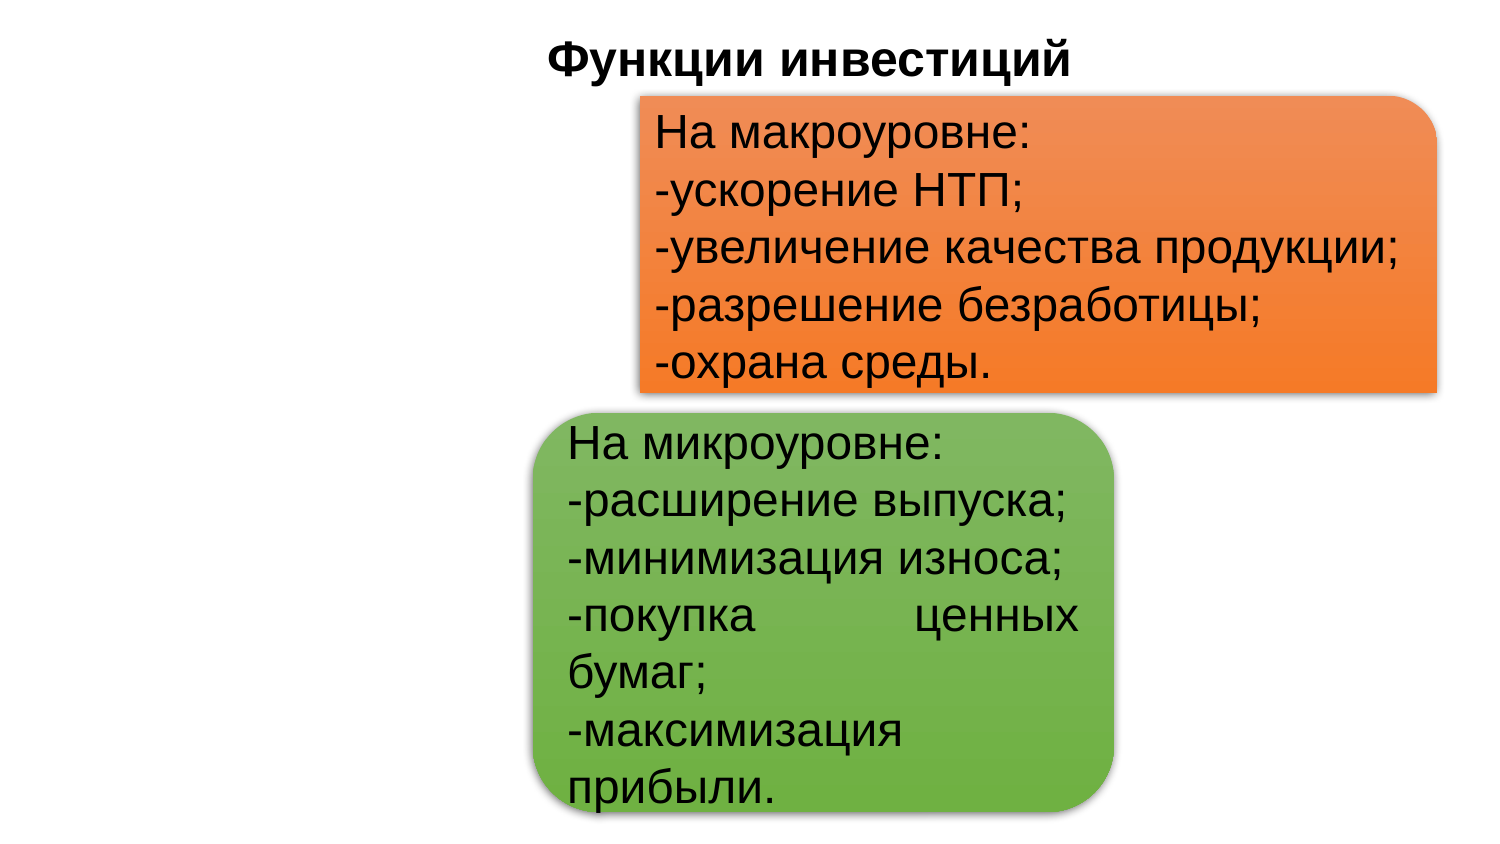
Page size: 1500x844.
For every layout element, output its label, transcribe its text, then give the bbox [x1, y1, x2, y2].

text_box На макроуровне: -ускорение НТП; -увеличение качества продукции; -разрешение безработицы; -охрана среды. [639, 95, 1438, 393]
text_box Функции инвестиций [532, 19, 1404, 94]
text_box На микроуровне: -расширение выпуска; -минимизация износа; -покупка ценных бумаг; -максимизация прибыли. [532, 412, 1114, 813]
